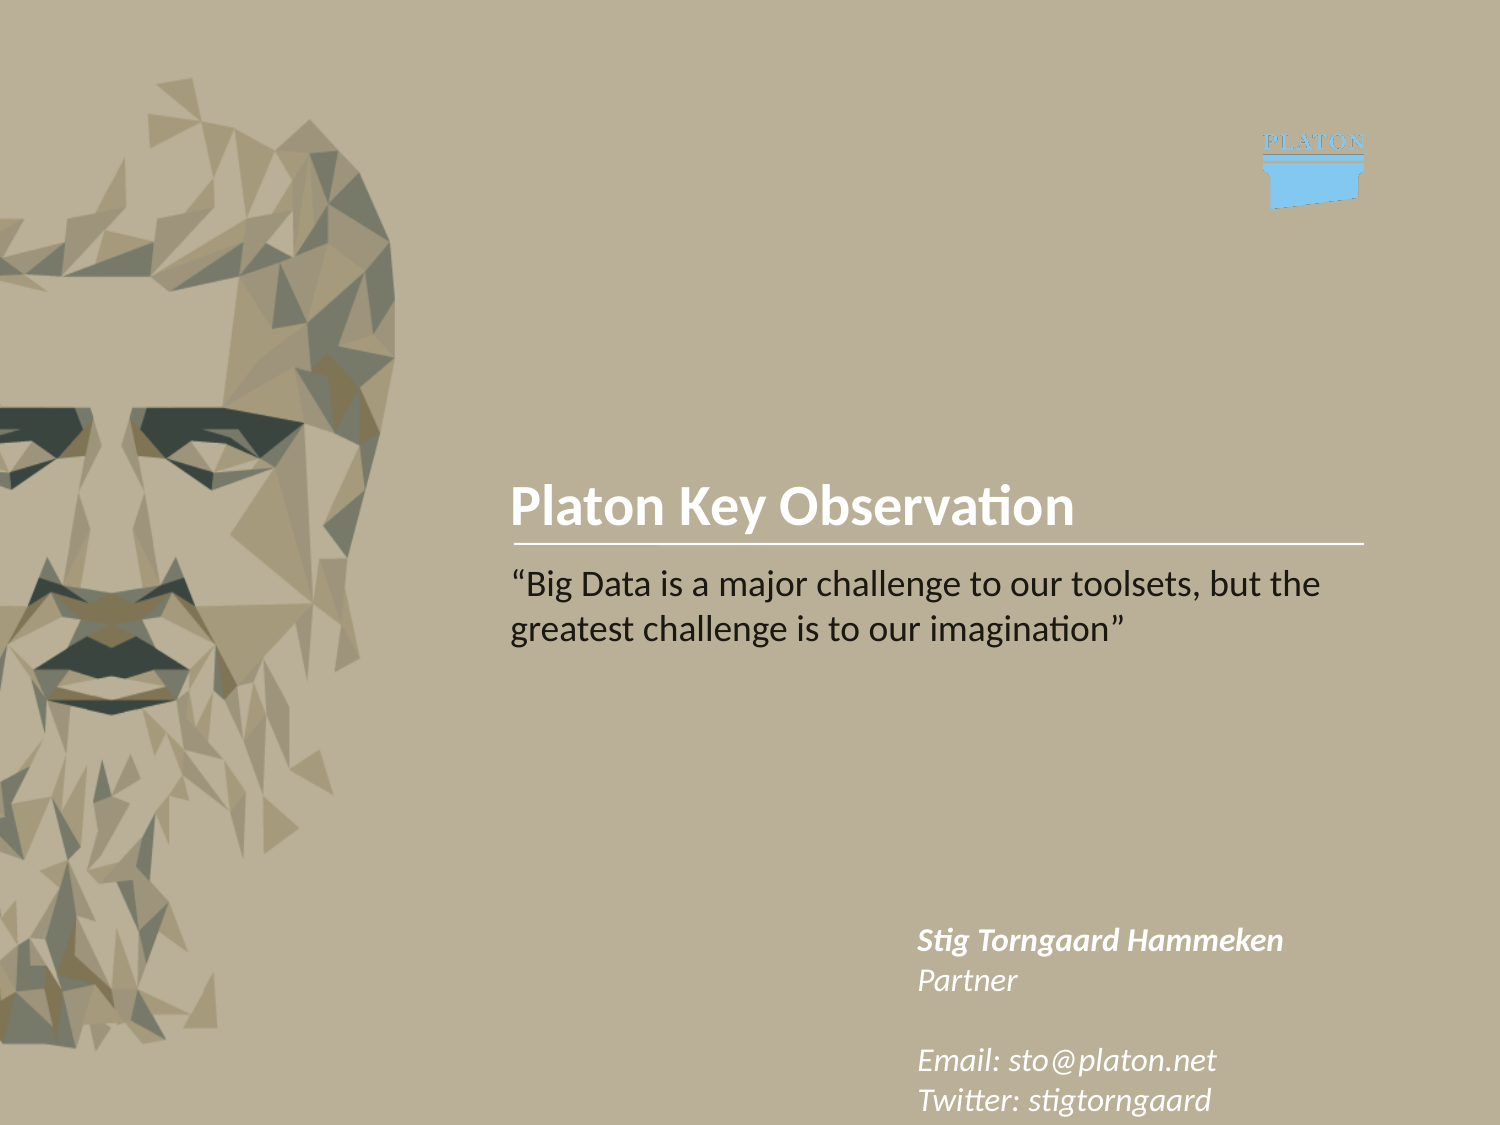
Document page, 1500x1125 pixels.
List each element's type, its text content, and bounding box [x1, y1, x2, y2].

text_box Stig Torngaard Hammeken Partner Email: sto@platon.net Twitter: stigtorngaard [902, 910, 1431, 1113]
text_box Platon Key Observation [495, 427, 1459, 545]
picture [0, 0, 1500, 1125]
text_box “Big Data is a major challenge to our toolsets, but the greatest challenge is to our imagination” [495, 551, 1459, 694]
